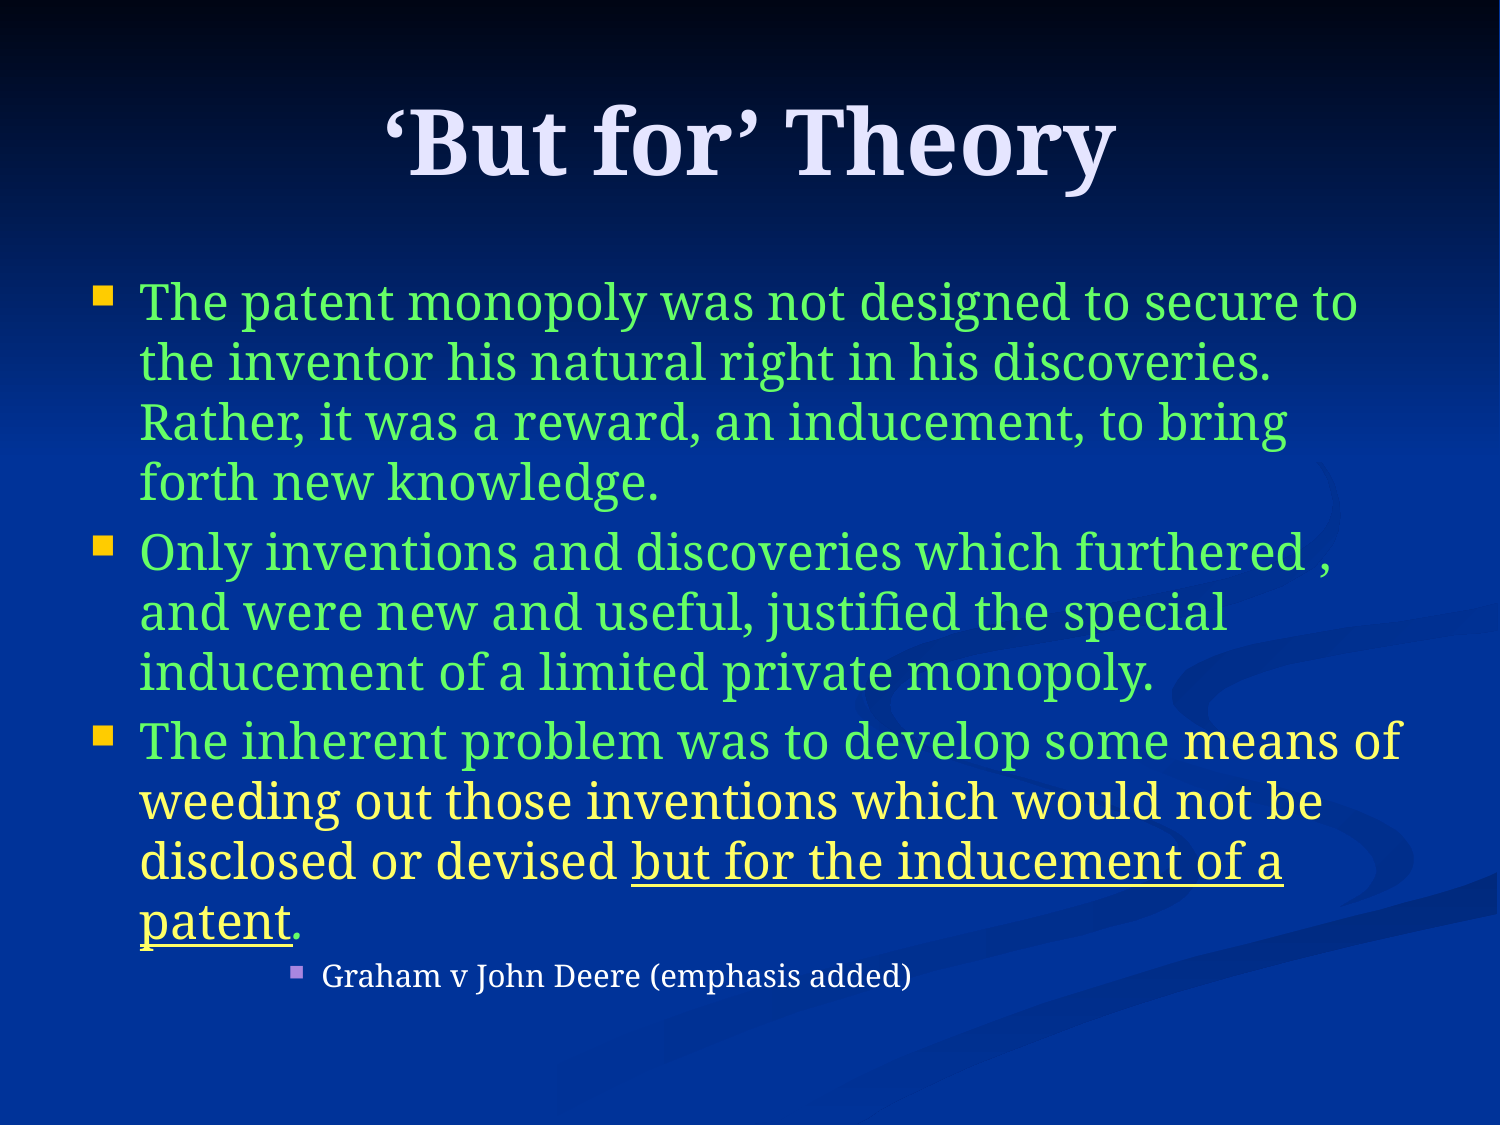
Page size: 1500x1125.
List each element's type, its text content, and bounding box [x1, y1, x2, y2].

title ‘But for’ Theory [74, 44, 1426, 233]
list The patent monopoly was not designed to secure to the inventor his natural right in his discoveries. Rather, it was a reward, an inducement, to bring forth new knowledge. Only inventions and discoveries which furthered , and were new and useful, justified the special inducement of a limited private monopoly. The inherent problem was to develop some means of weeding out those inventions which would not be disclosed or devised but for the inducement of a patent. Graham v John Deere (emphasis added) [74, 262, 1426, 1006]
